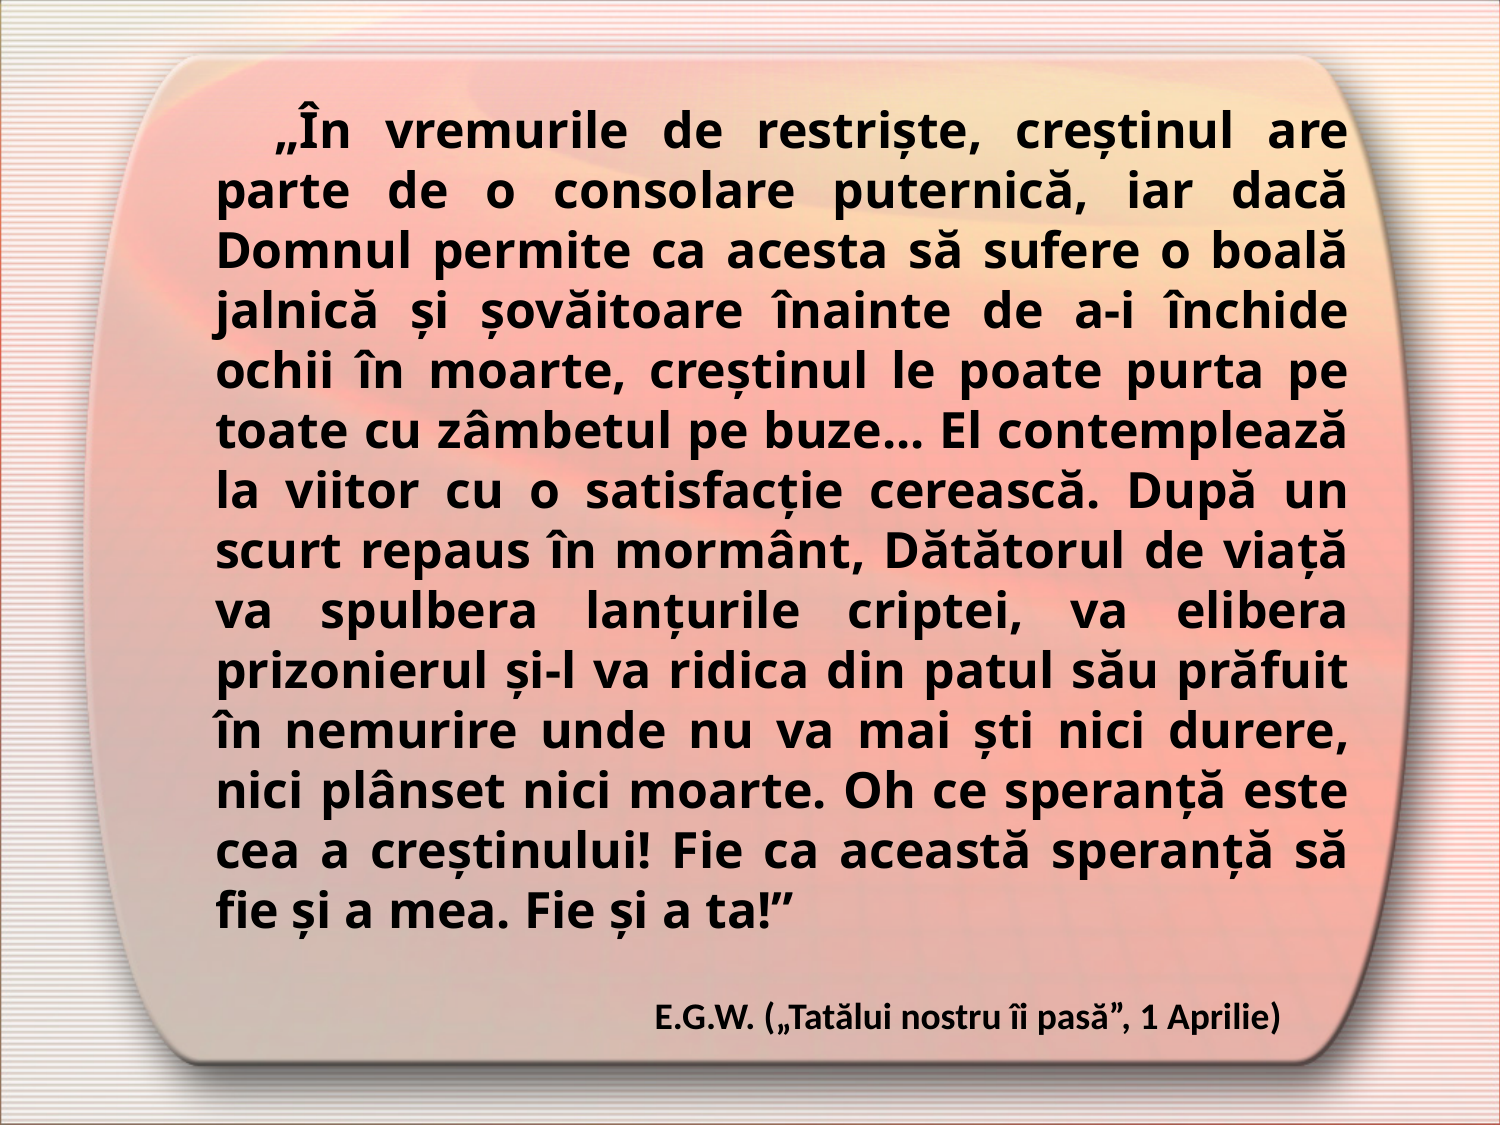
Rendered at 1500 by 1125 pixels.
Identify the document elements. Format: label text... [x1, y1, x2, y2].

text_box E.G.W. („Tatălui nostru îi pasă”, 1 Aprilie) [639, 985, 1298, 1045]
text_box „În vremurile de restrişte, creştinul are parte de o consolare puternică, iar dacă Domnul permite ca acesta să sufere o boală jalnică şi şovăitoare înainte de a-i închide ochii în moarte, creştinul le poate purta pe toate cu zâmbetul pe buze... El contemplează la viitor cu o satisfacţie cerească. După un scurt repaus în mormânt, Dătătorul de viaţă va spulbera lanţurile criptei, va elibera prizonierul şi-l va ridica din patul său prăfuit în nemurire unde nu va mai şti nici durere, nici plânset nici moarte. Oh ce speranţă este cea a creştinului! Fie ca această speranţă să fie şi a mea. Fie şi a ta!” [200, 91, 1365, 947]
